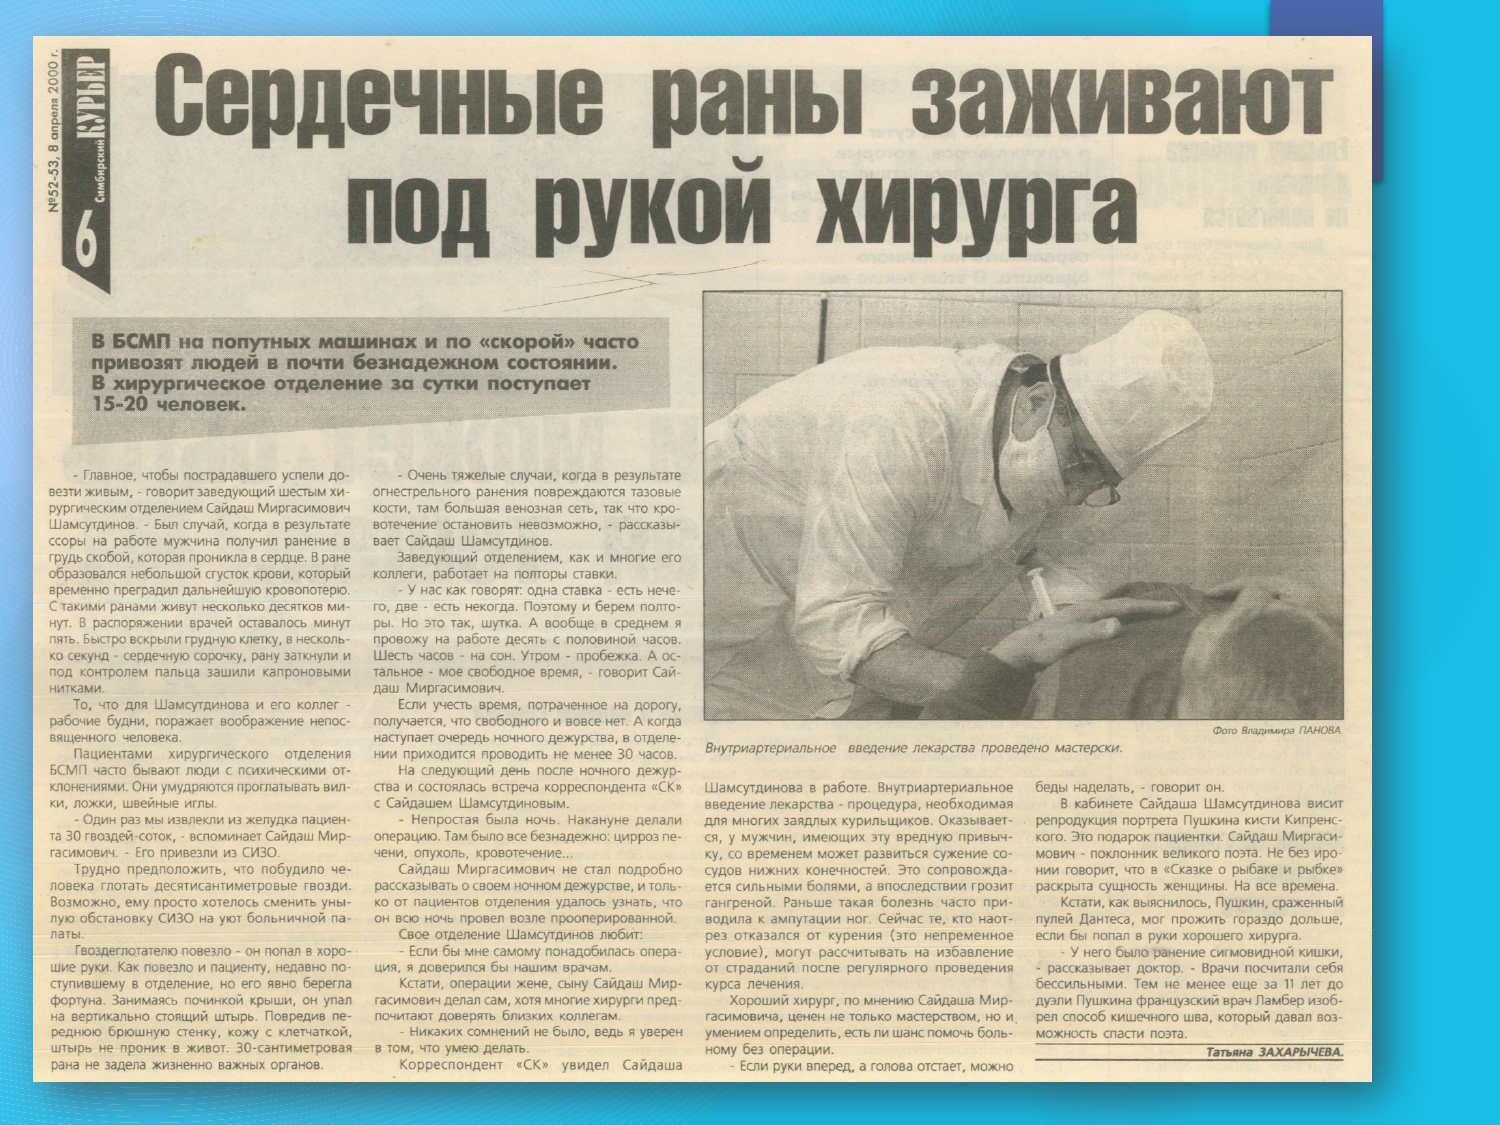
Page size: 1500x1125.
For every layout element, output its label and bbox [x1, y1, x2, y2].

picture [33, 36, 1372, 1083]
